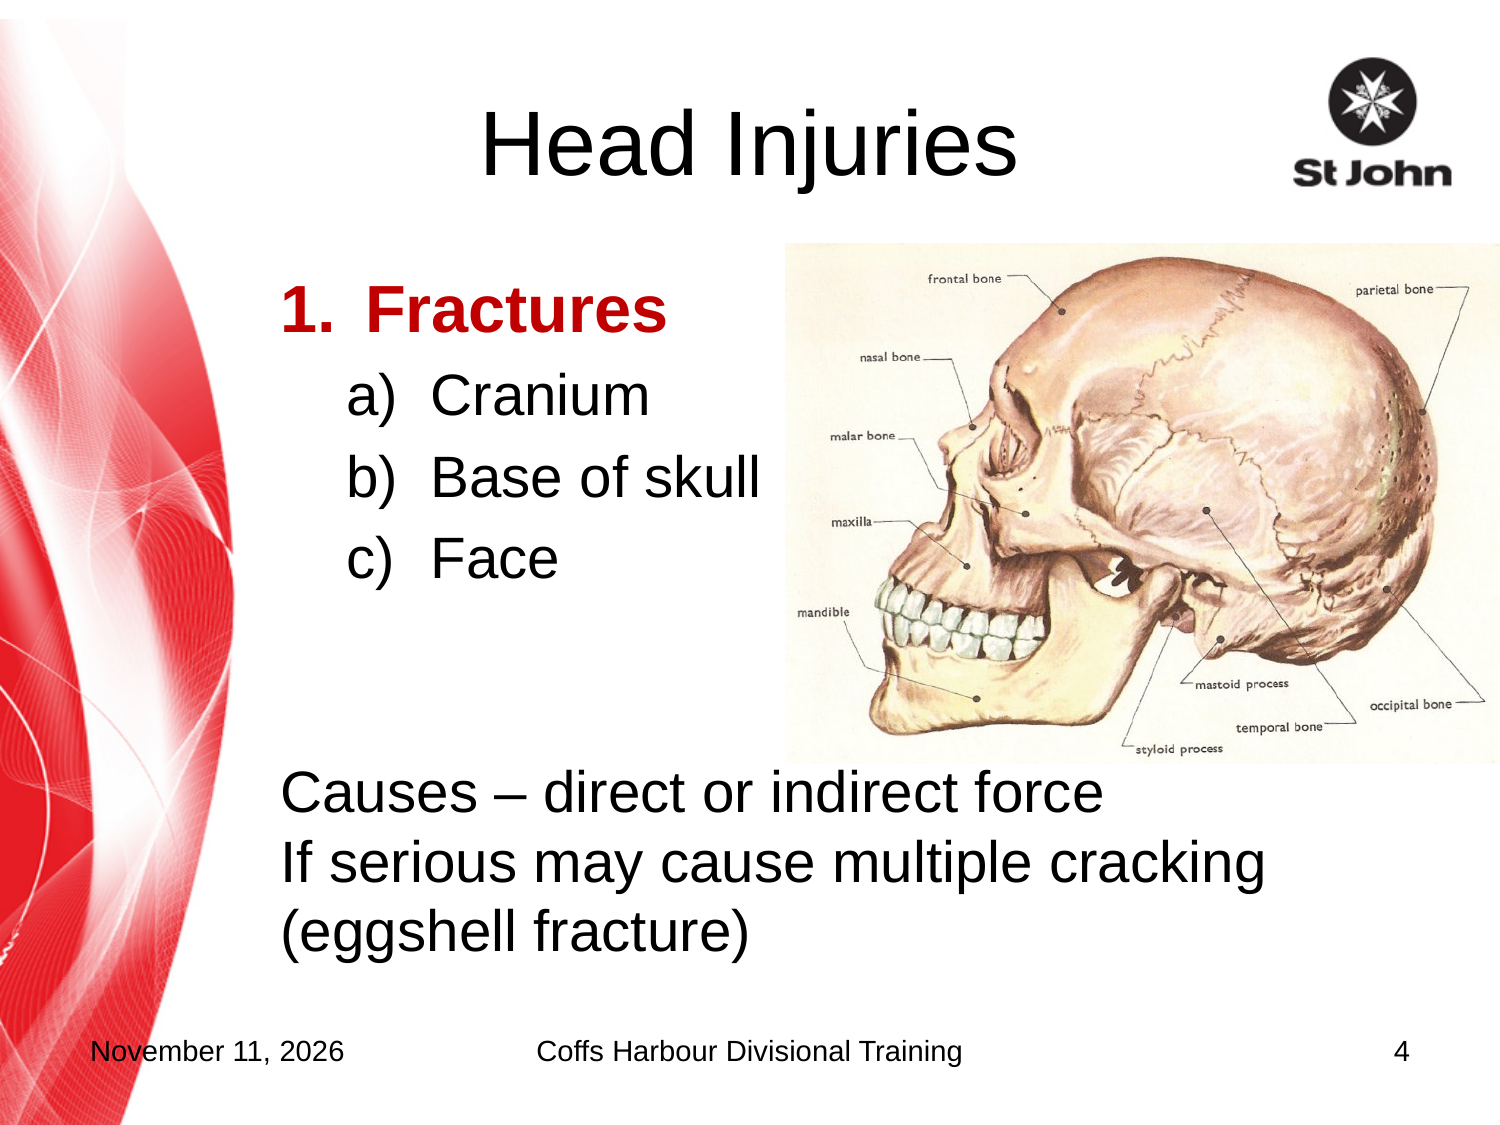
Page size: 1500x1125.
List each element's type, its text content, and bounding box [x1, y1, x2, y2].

slide_number 4 [1074, 1024, 1426, 1103]
footer Coffs Harbour Divisional Training [512, 1024, 988, 1103]
picture [0, 19, 1500, 1125]
list Fractures Cranium Base of skull Face Causes – direct or indirect force If serious may cause multiple cracking (eggshell fracture) [265, 257, 1442, 979]
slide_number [74, 1024, 426, 1103]
title Head Injuries [75, 45, 1425, 233]
